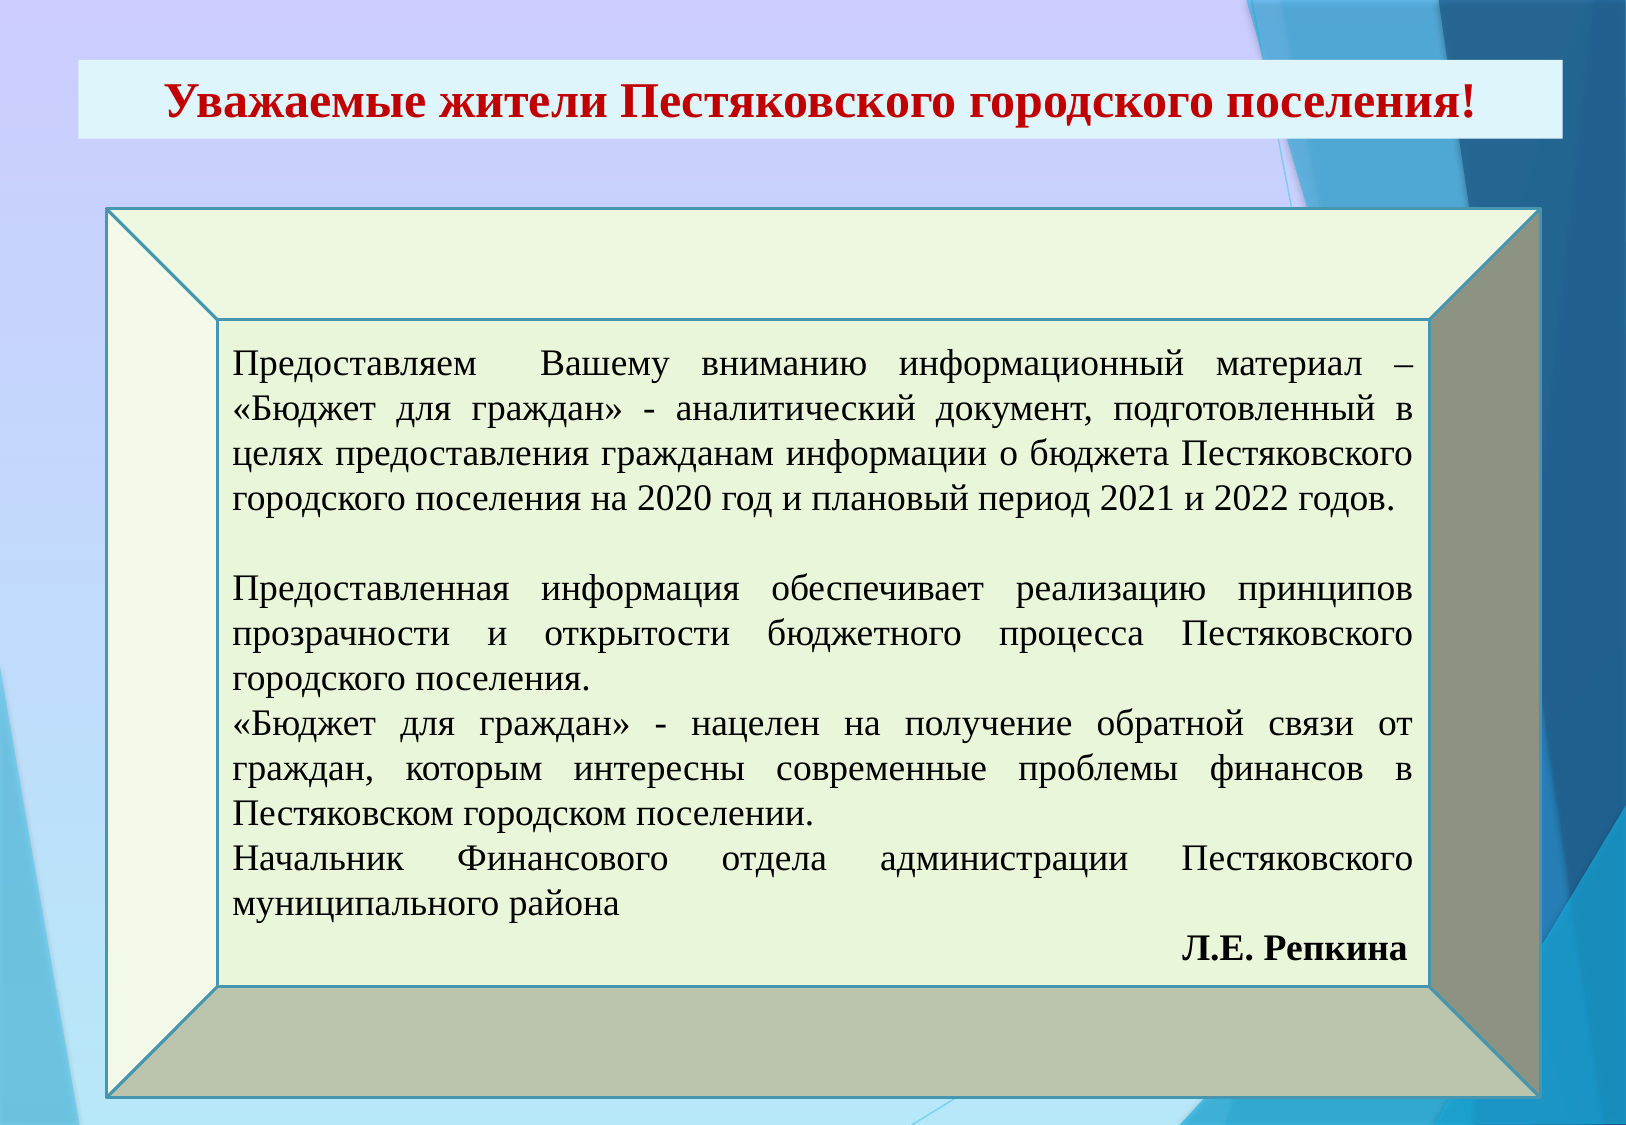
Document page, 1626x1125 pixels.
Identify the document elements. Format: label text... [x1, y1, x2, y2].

text_box Предоставляем Вашему вниманию информационный материал – «Бюджет для граждан» - аналитический документ, подготовленный в целях предоставления гражданам информации о бюджета Пестяковского городского поселения на 2020 год и плановый период 2021 и 2022 годов. Предоставленная информация обеспечивает реализацию принципов прозрачности и открытости бюджетного процесса Пестяковского городского поселения. «Бюджет для граждан» - нацелен на получение обратной связи от граждан, которым интересны современные проблемы финансов в Пестяковском городском поселении. Начальник Финансового отдела администрации Пестяковского муниципального района Л.Е. Репкина [105, 207, 1542, 1099]
table_cell 09 [111, 210, 1535, 318]
title Уважаемые жители Пестяковского городского поселения! [78, 59, 1563, 139]
